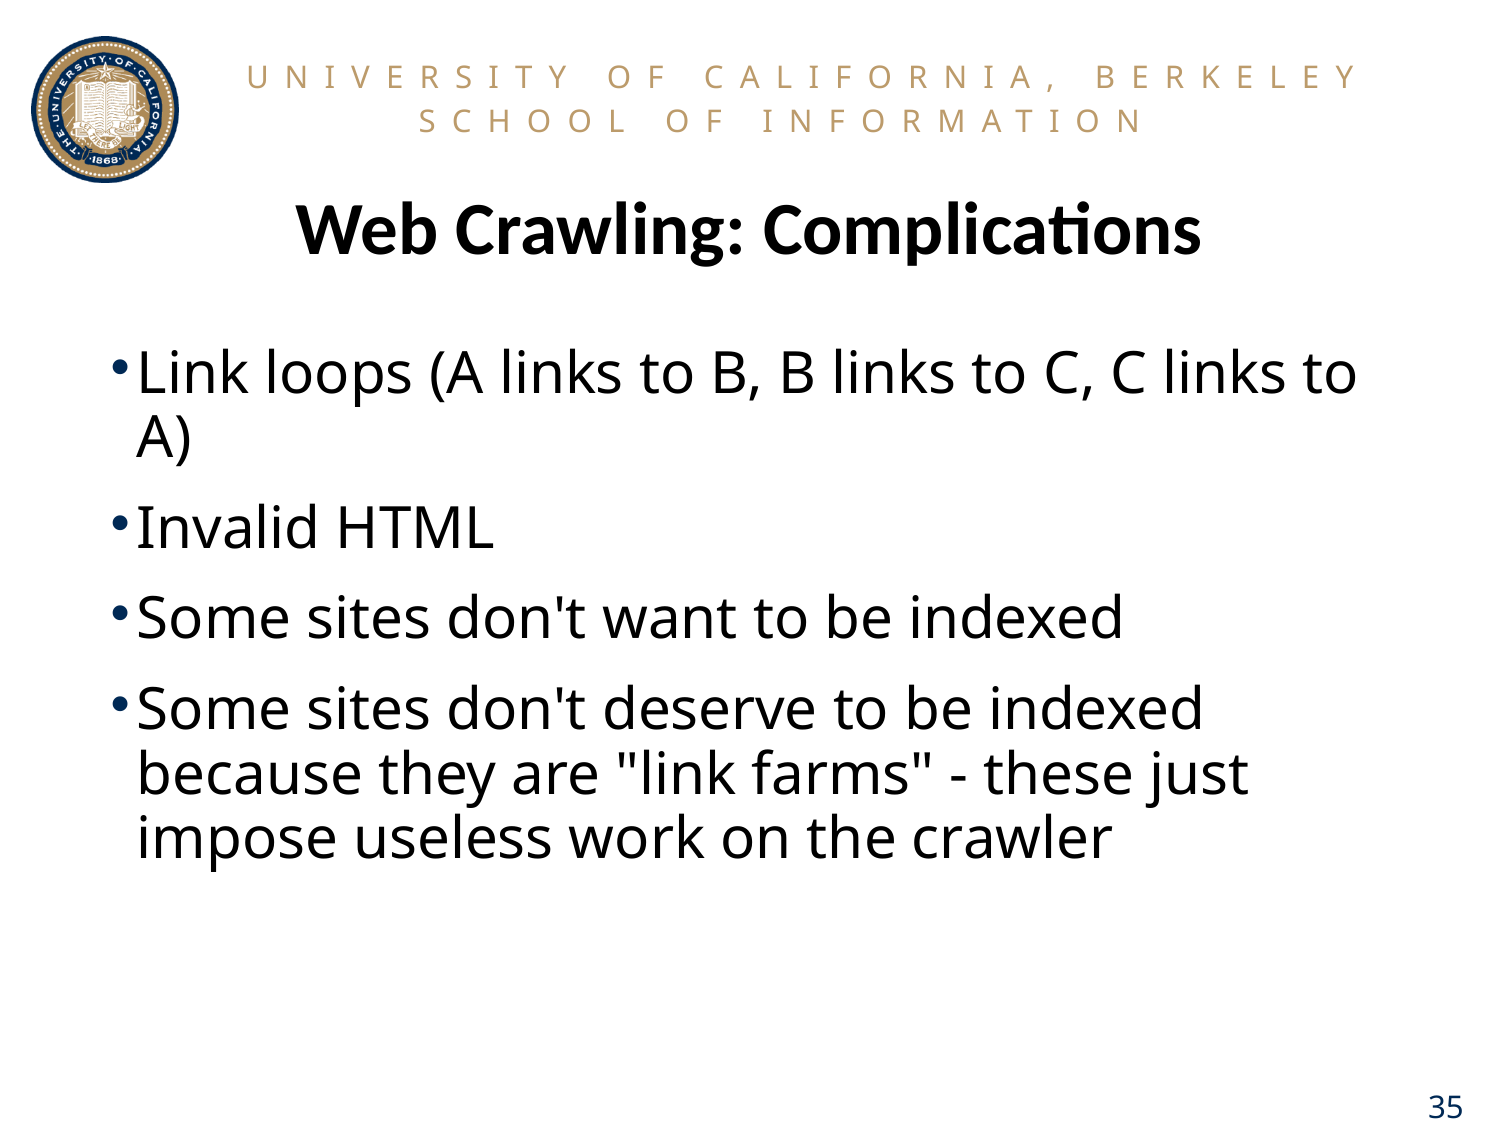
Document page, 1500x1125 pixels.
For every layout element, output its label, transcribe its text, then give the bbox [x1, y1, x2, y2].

title Web Crawling: Complications [74, 132, 1425, 328]
picture [31, 36, 179, 183]
text_box 35 [1438, 1081, 1454, 1119]
text_box Link loops (A links to B, B links to C, C links to A) Invalid HTML Some sites don't want to be indexed Some sites don't deserve to be indexed because they are "link farms" - these just impose useless work on the crawler [99, 249, 1425, 877]
